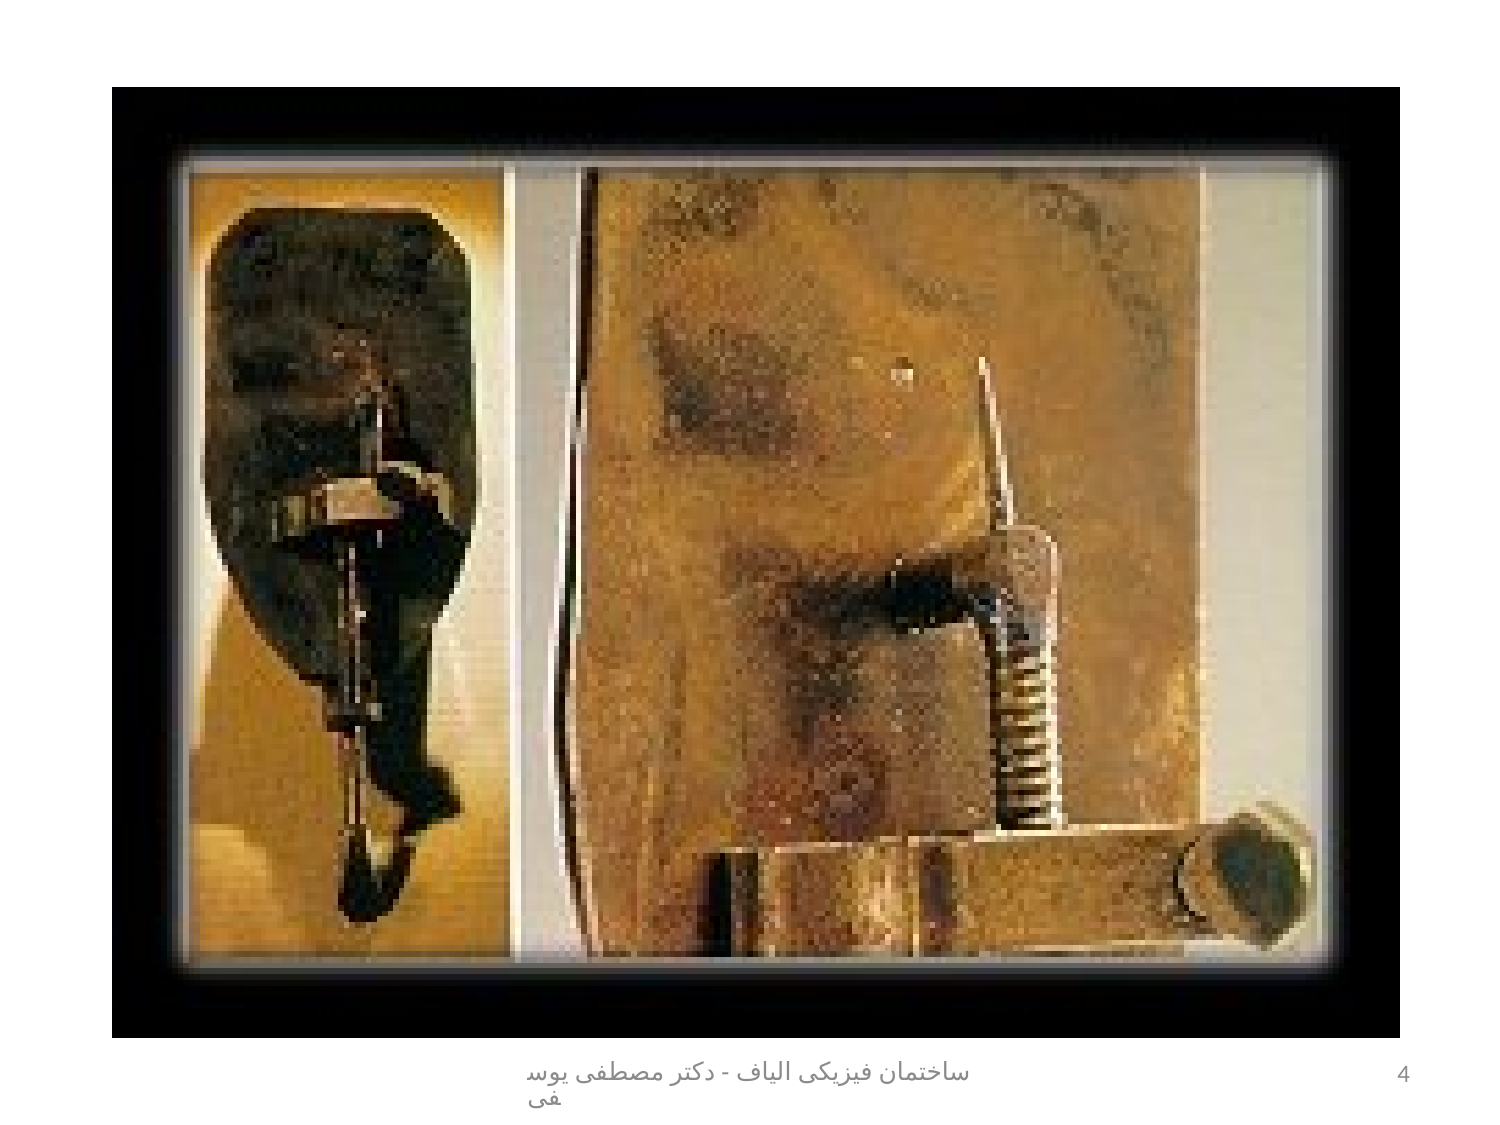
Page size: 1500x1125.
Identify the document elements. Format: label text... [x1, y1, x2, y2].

picture [112, 87, 1401, 1038]
slide_number 4 [1074, 1042, 1425, 1103]
footer ساختمان فیزیکی الیاف - دکتر مصطفی یوسفی [512, 1047, 988, 1103]
